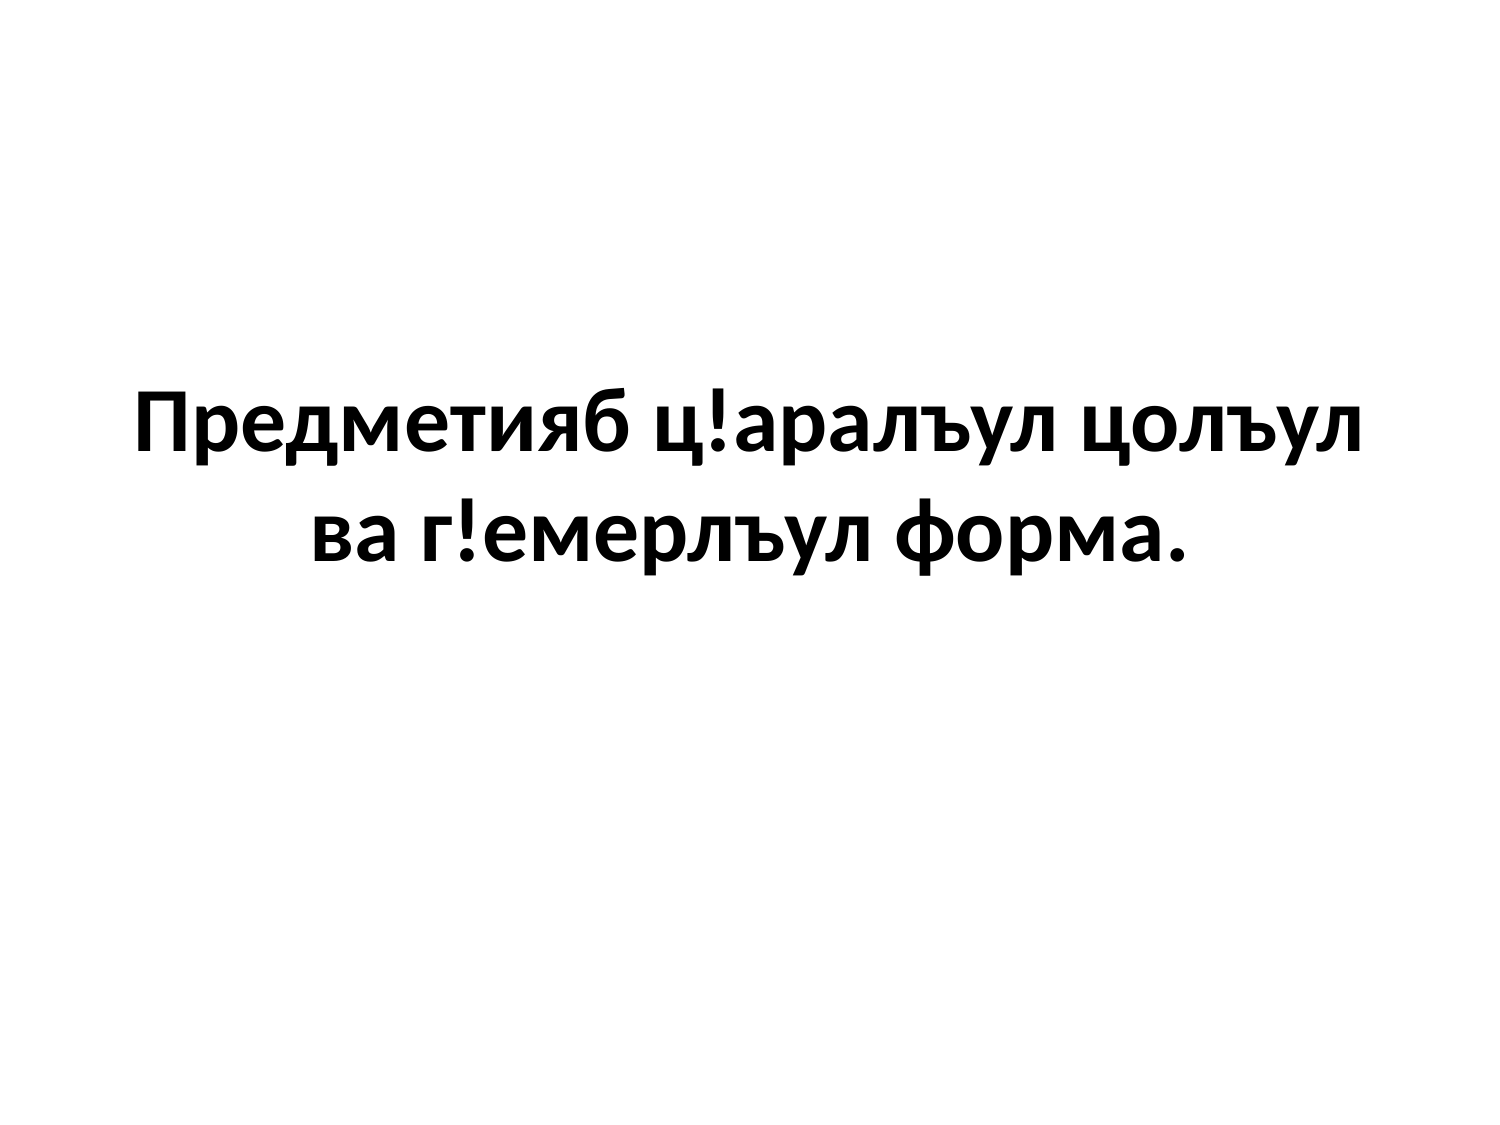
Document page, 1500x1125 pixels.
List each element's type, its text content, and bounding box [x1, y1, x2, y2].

title Предметияб ц!аралъул цолъул ва г!емерлъул форма. [112, 349, 1388, 591]
